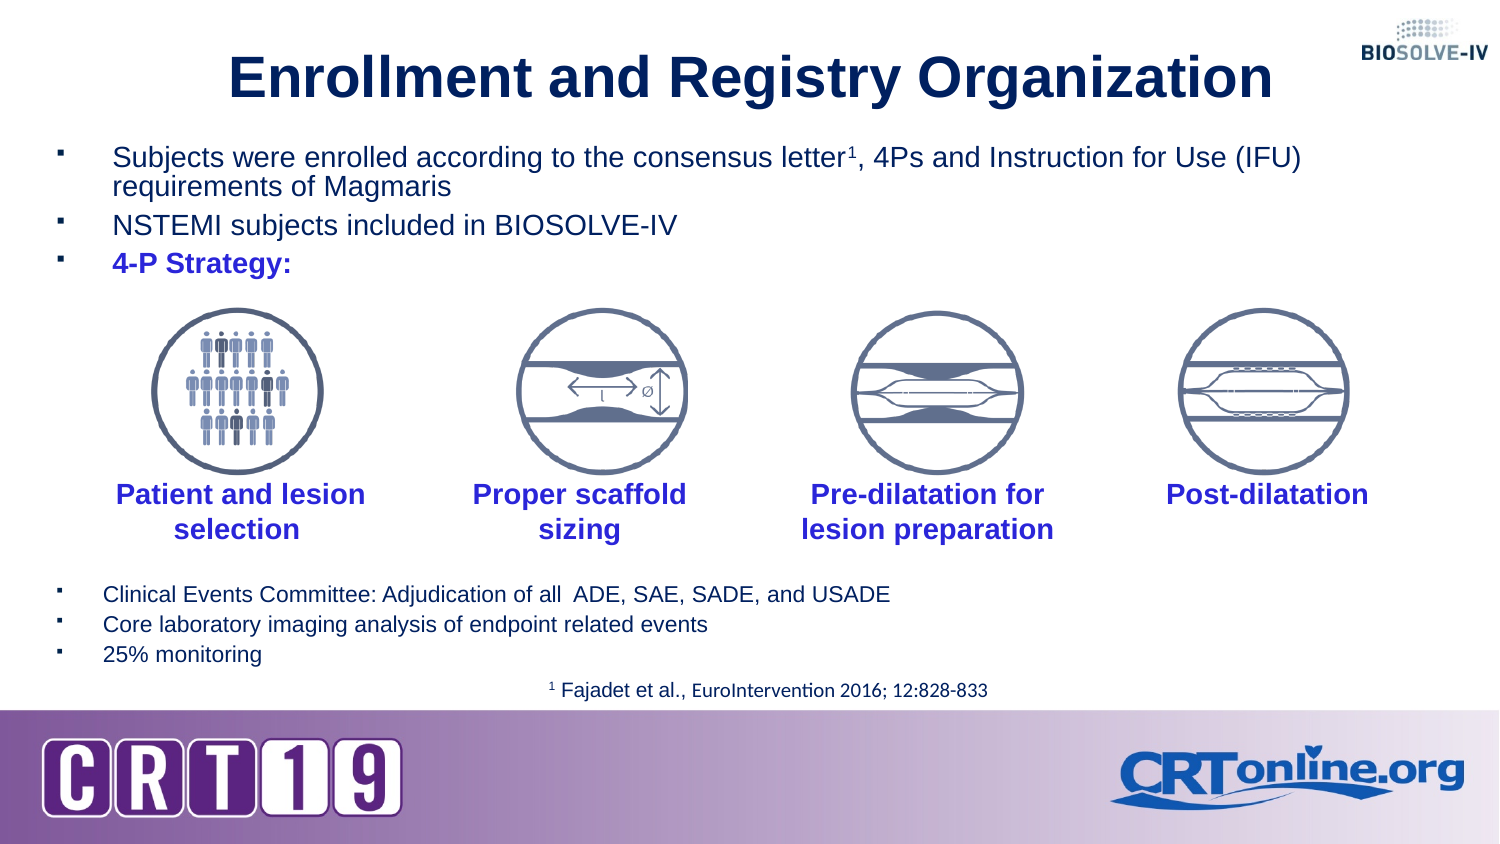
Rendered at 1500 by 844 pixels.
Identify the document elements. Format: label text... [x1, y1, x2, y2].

title Enrollment and Registry Organization [76, 8, 1427, 134]
picture [0, 0, 1500, 844]
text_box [41, 135, 1446, 667]
text_box 1 Fajadet et al., EuroIntervention 2016; 12:828-833 [533, 675, 1011, 712]
